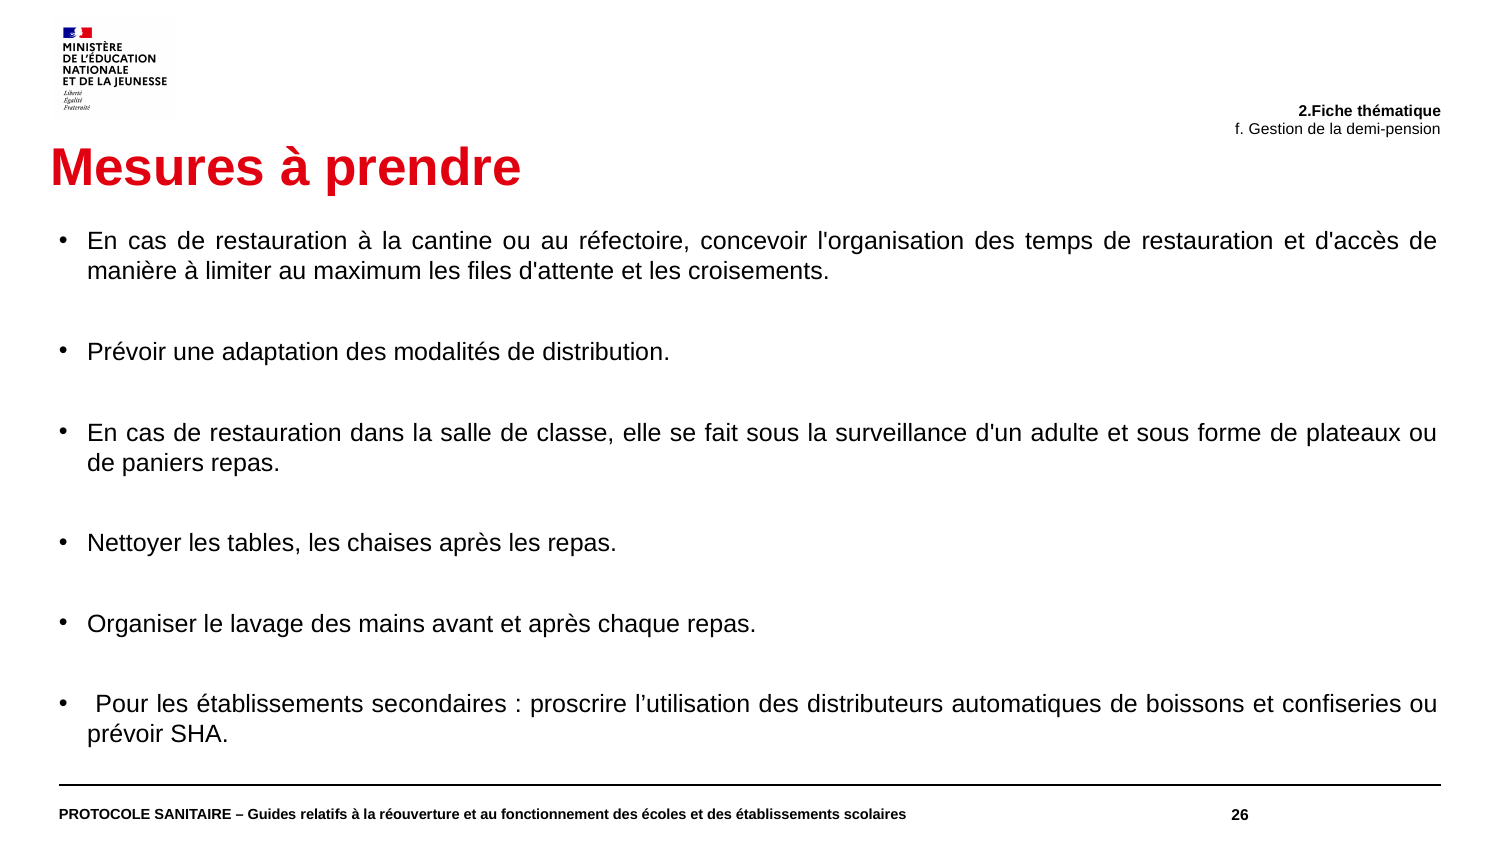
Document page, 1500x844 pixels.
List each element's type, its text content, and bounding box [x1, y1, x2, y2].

slide_number 26 [1027, 784, 1249, 844]
footer PROTOCOLE SANITAIRE – Guides relatifs à la réouverture et au fonctionnement des écoles et des établissements scolaires [59, 784, 1027, 844]
picture [53, 17, 177, 120]
text_box Mesures à prendre [49, 139, 1432, 258]
list En cas de restauration à la cantine ou au réfectoire, concevoir l'organisation des temps de restauration et d'accès de manière à limiter au maximum les files d'attente et les croisements. Prévoir une adaptation des modalités de distribution. En cas de restauration dans la salle de classe, elle se fait sous la surveillance d'un adulte et sous forme de plateaux ou de paniers repas. Nettoyer les tables, les chaises après les repas. Organiser le lavage des mains avant et après chaque repas. Pour les établissements secondaires : proscrire l’utilisation des distributeurs automatiques de boissons et confiseries ou prévoir SHA. [59, 224, 1441, 759]
list 2.Fiche thématique f. Gestion de la demi-pension [543, 100, 1441, 199]
